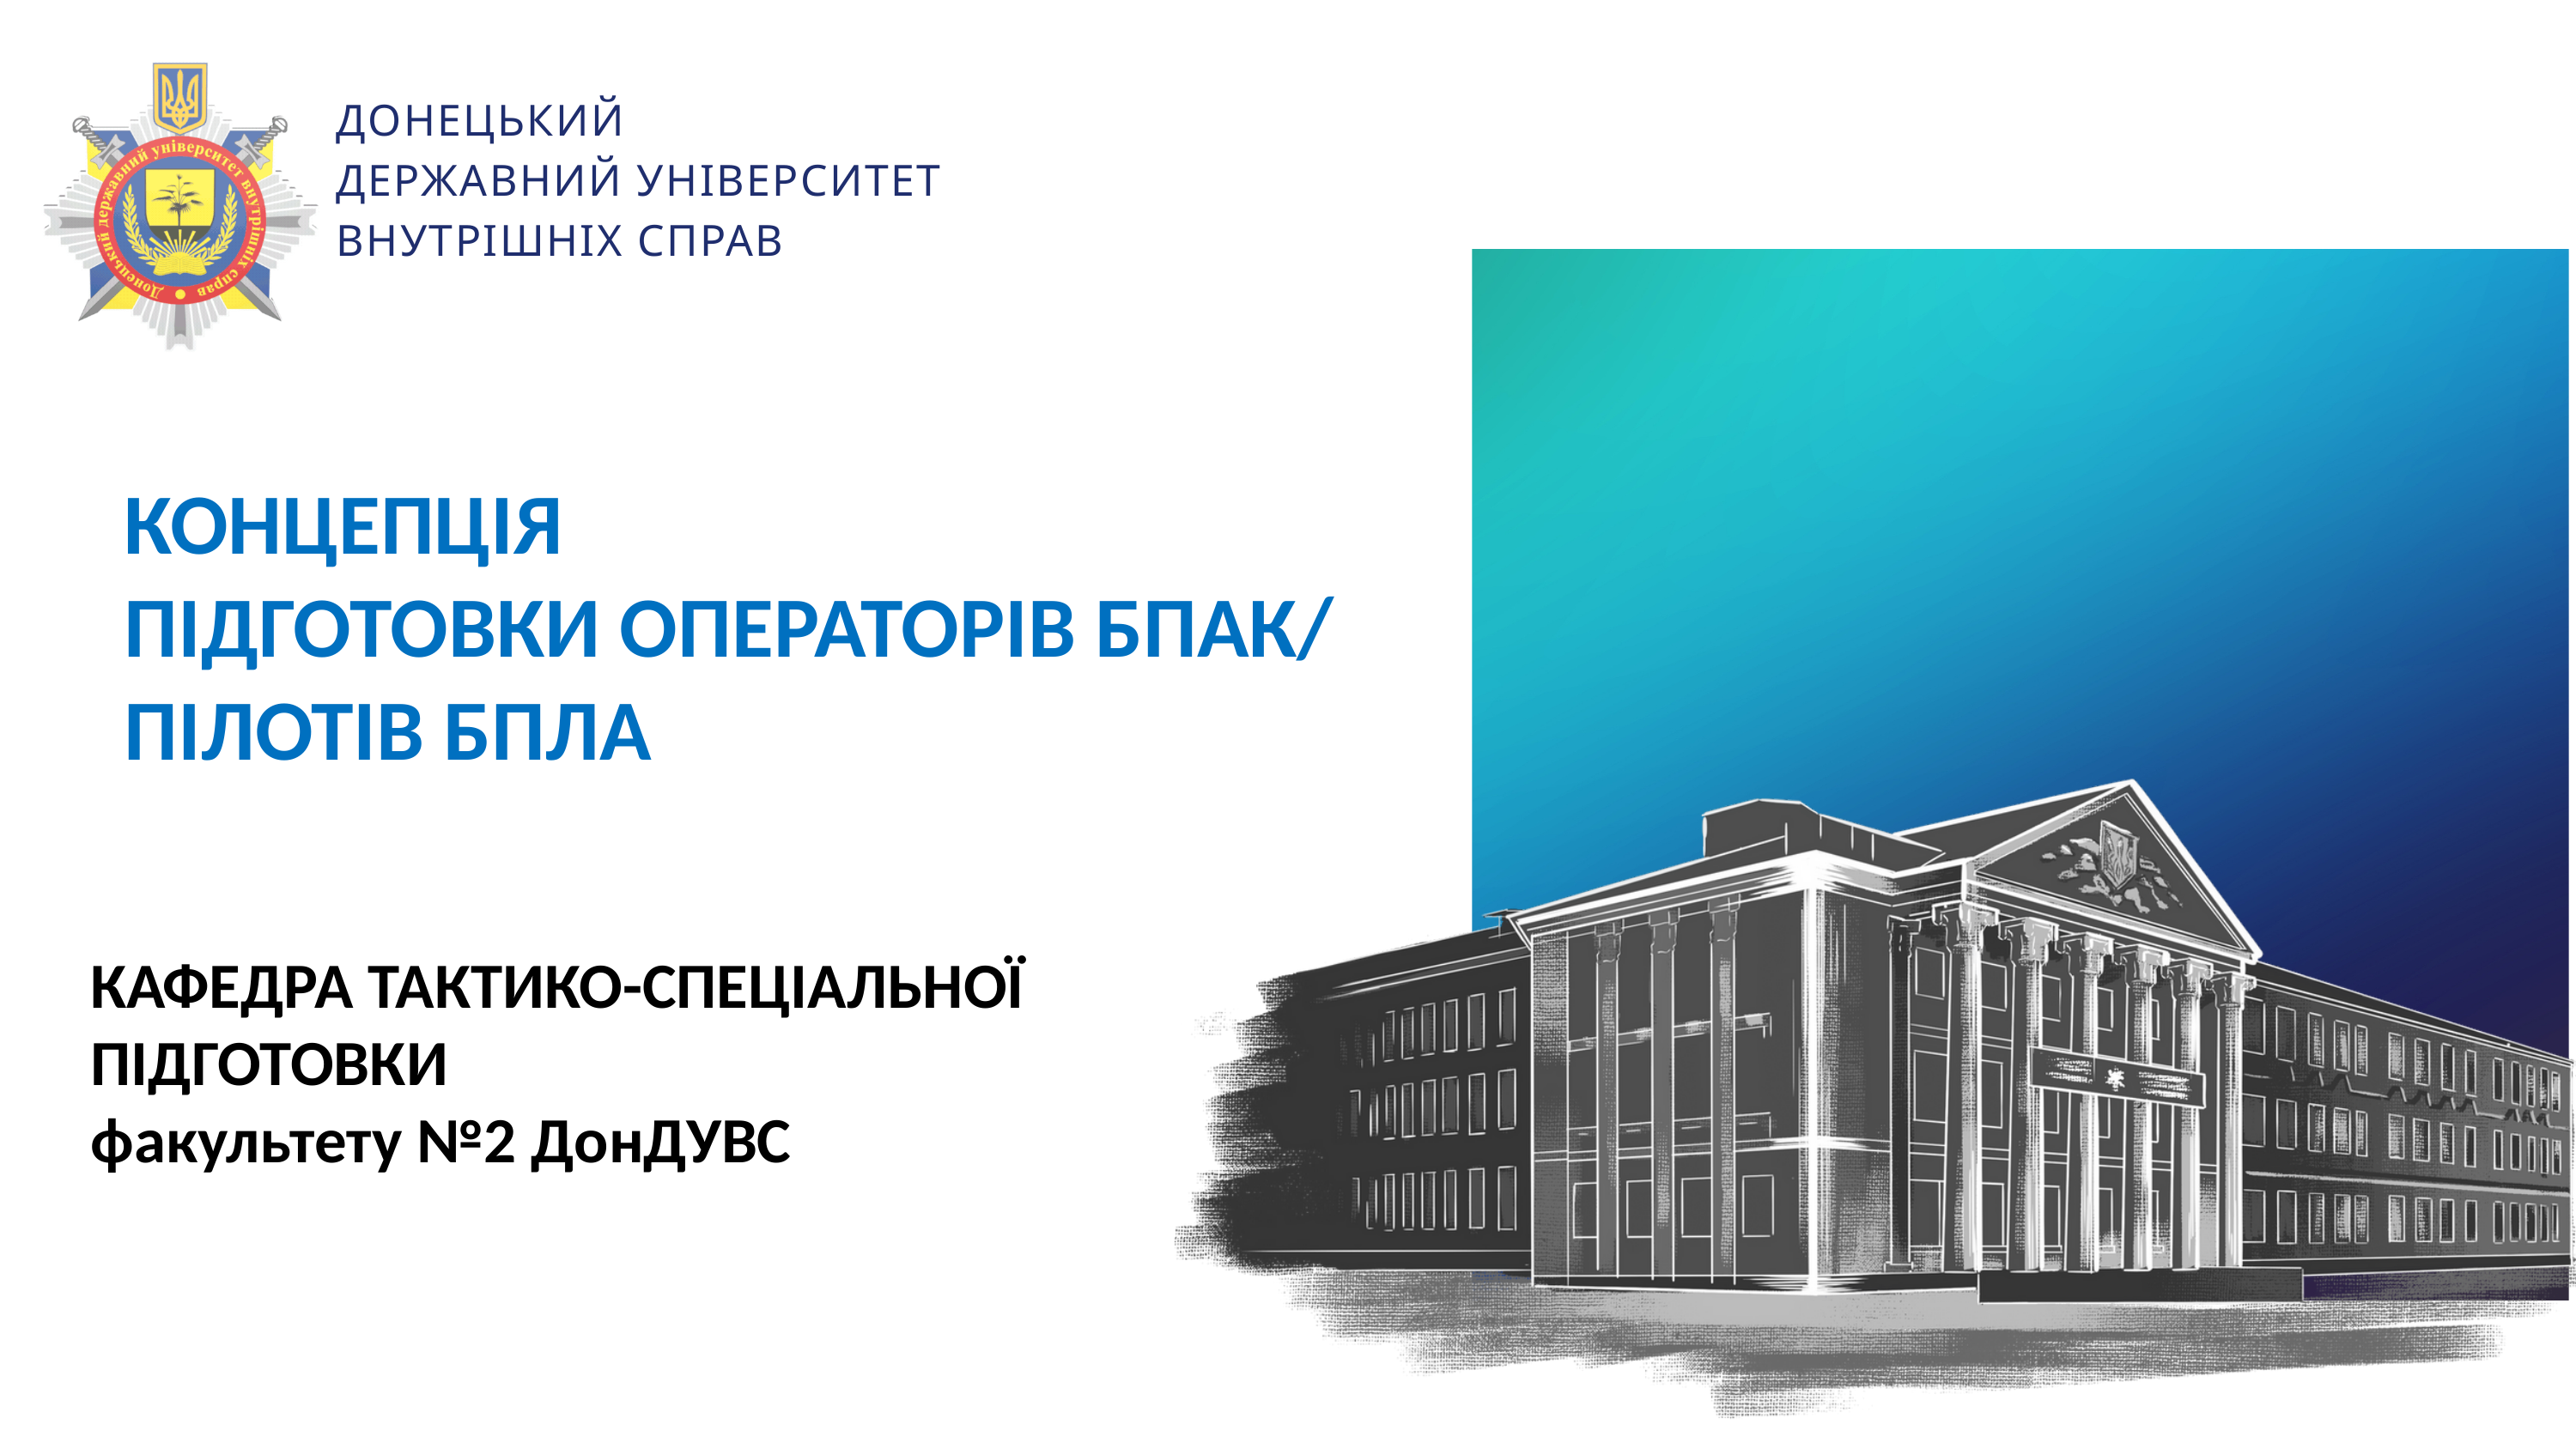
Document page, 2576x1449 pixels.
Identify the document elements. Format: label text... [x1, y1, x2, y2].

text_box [1472, 248, 2569, 775]
picture [27, 45, 333, 368]
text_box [1174, 777, 2576, 1428]
text_box КАФЕДРА ТАКТИКО-СПЕЦІАЛЬНОЇ ПІДГОТОВКИ факультету №2 ДонДУВС [77, 937, 1164, 1182]
text_box КОНЦЕПЦІЯ ПІДГОТОВКИ ОПЕРАТОРІВ БПАК/ ПІЛОТІВ БПЛА [111, 462, 1394, 784]
text_box ДОНЕЦЬКИЙ ДЕРЖАВНИЙ УНІВЕРСИТЕТ ВНУТРІШНІХ СПРАВ [337, 84, 1170, 265]
